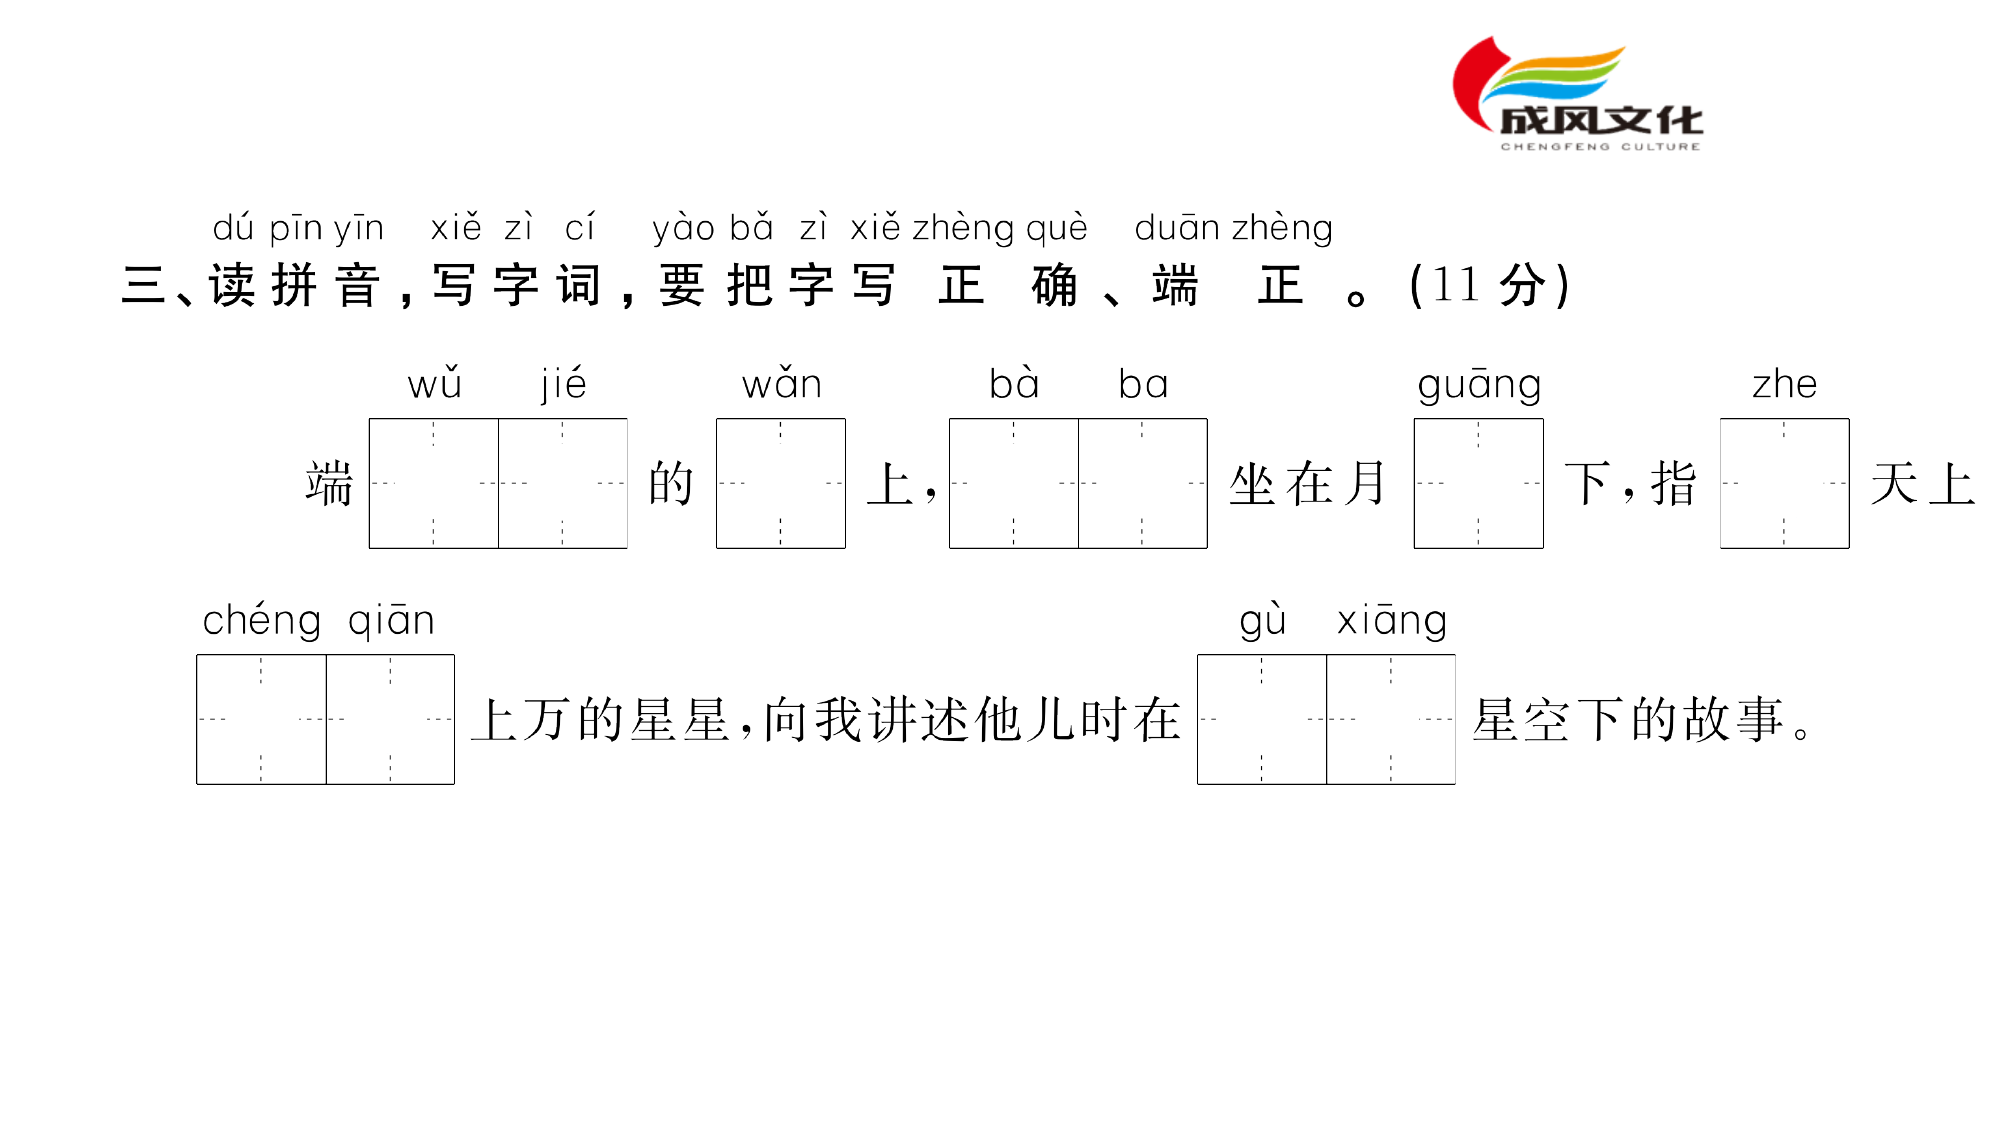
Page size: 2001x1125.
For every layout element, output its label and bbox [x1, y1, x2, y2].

picture [118, 30, 2000, 801]
